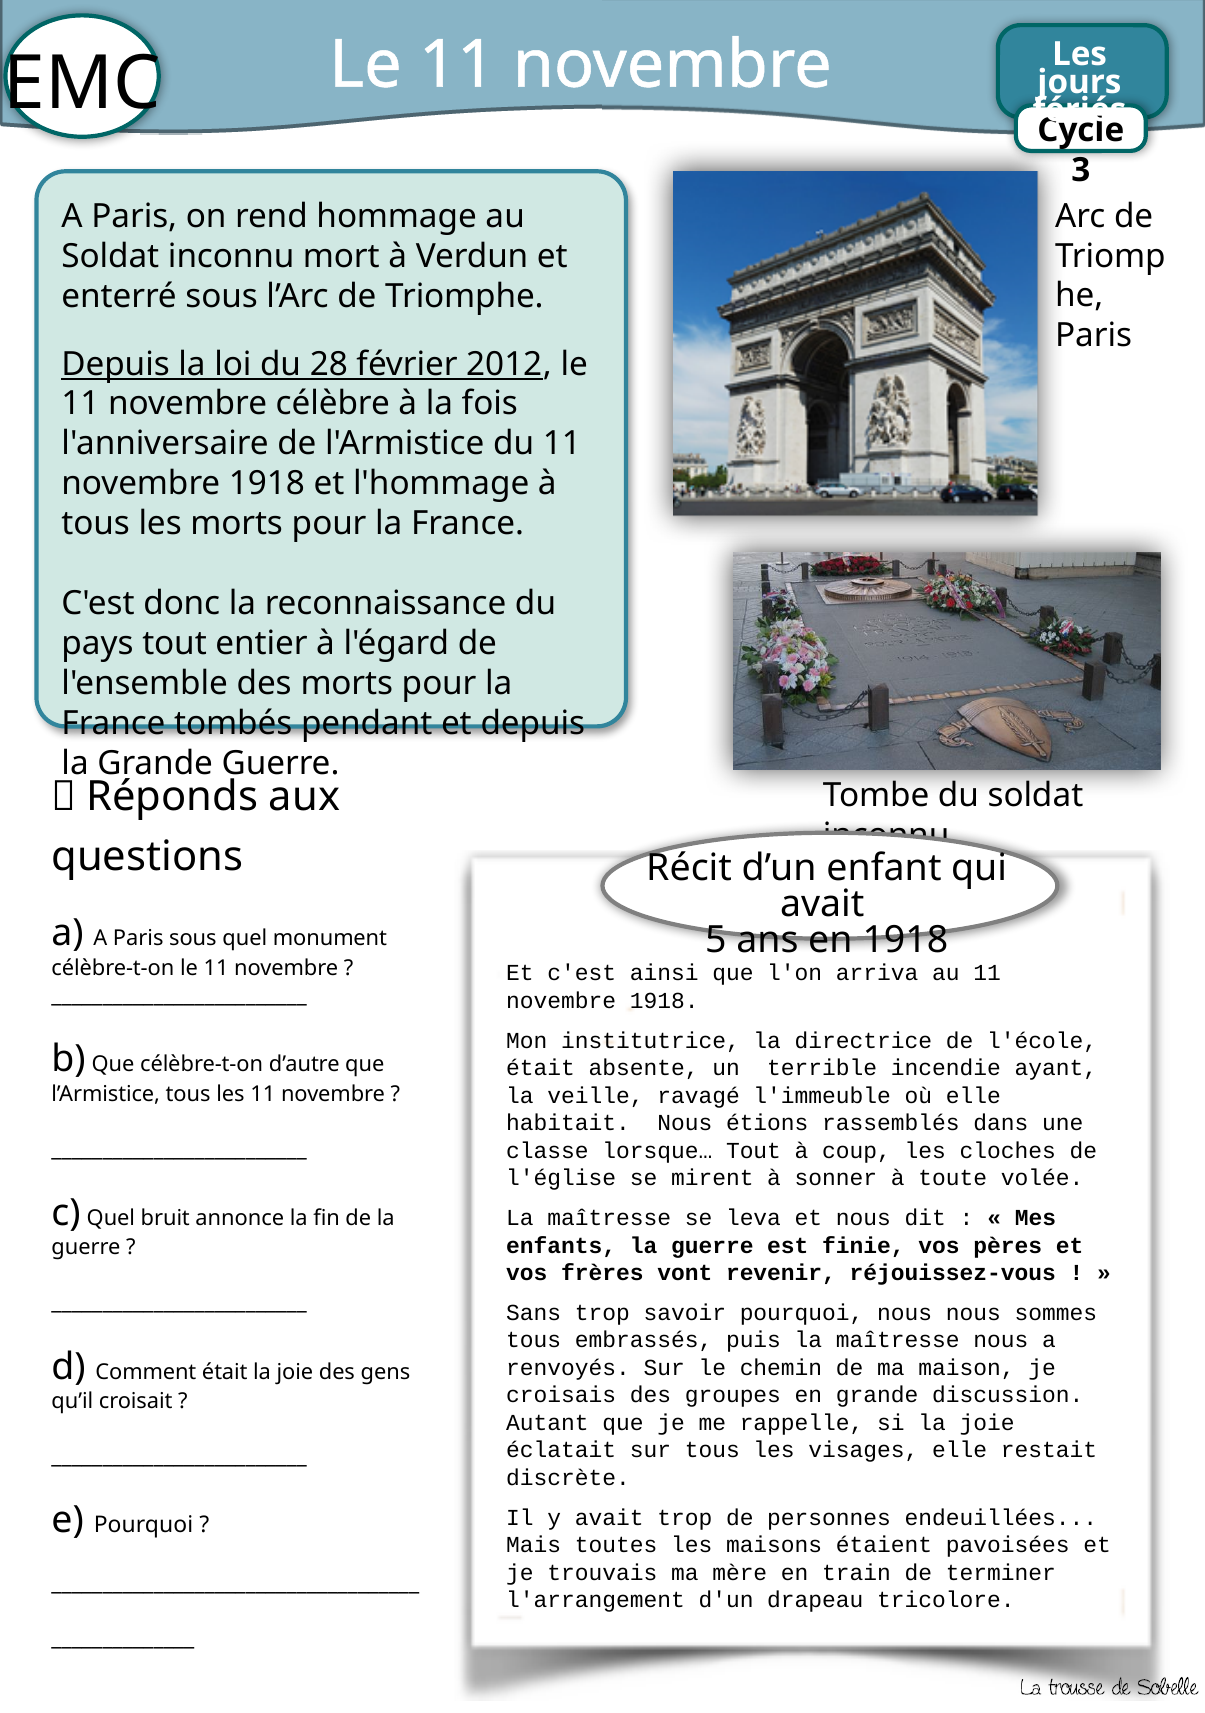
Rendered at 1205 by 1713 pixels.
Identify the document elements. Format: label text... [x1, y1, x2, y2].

text_box Cycle 3 [1015, 144, 1146, 196]
picture [733, 552, 1161, 771]
text_box [678, 830, 982, 844]
text_box Arc de Triomphe, Paris [1044, 186, 1194, 361]
picture [454, 850, 1205, 1708]
text_box Récit d’un enfant qui avait 5 ans en 1918 [614, 844, 1040, 849]
text_box A Paris, on rend hommage au Soldat inconnu mort à Verdun et enterré sous l’Arc de Triomphe. Depuis la loi du 28 février 2012, le 11 novembre célèbre à la fois l'anniversaire de l'Armistice du 11 novembre 1918 et l'hommage à tous les morts pour la France. C'est donc la reconnaissance du pays tout entier à l'égard de l'ensemble des morts pour la France tombés pendant et depuis la Grande Guerre. [46, 187, 626, 789]
text_box  Réponds aux questions a) A Paris sous quel monument célèbre-t-on le 11 novembre ? _________________________ b) Que célèbre-t-on d’autre que l’Armistice, tous les 11 novembre ? _________________________ c) Quel bruit annonce la fin de la guerre ? _________________________ d) Comment était la joie des gens qu’il croisait ? _________________________ e) Pourquoi ? __________________________________________________ [34, 750, 445, 1659]
text_box Tombe du soldat inconnu [808, 778, 1139, 849]
picture [0, 0, 1205, 136]
text_box [34, 169, 626, 722]
picture [673, 170, 1040, 518]
